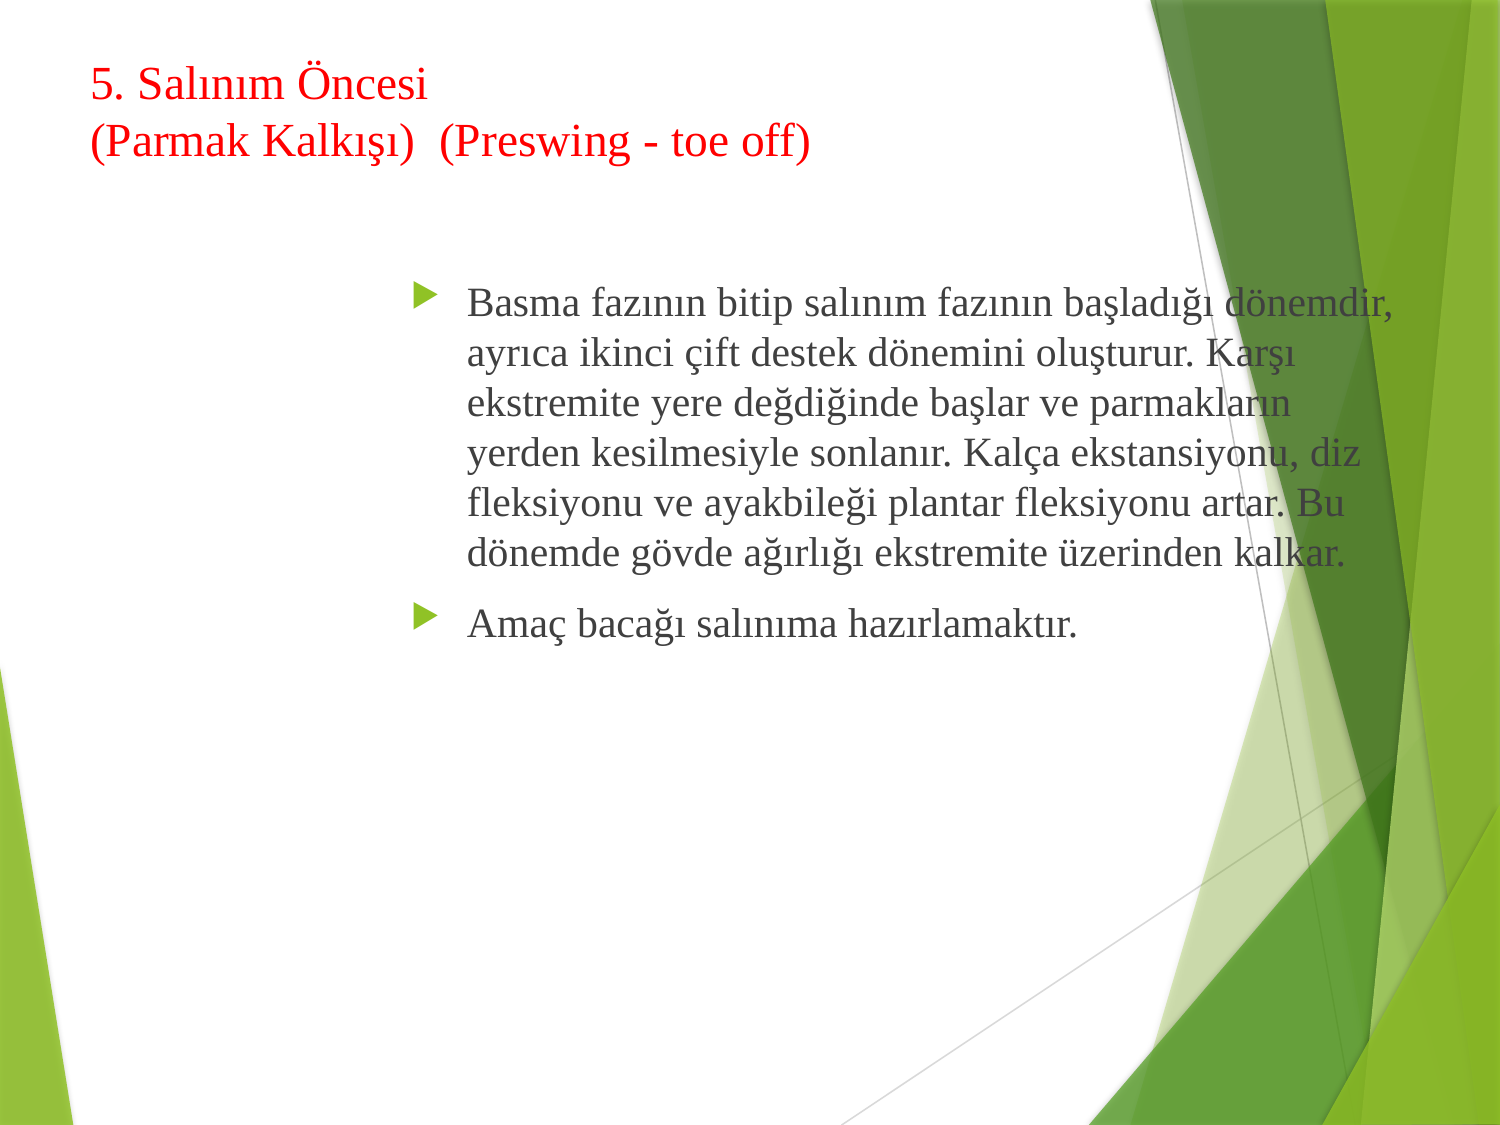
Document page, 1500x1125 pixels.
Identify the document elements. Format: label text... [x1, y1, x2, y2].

list Basma fazının bitip salınım fazının başladığı dönemdir, ayrıca ikinci çift destek dönemini oluşturur. Karşı ekstremite yere değdiğinde başlar ve parmakların yerden kesilmesiyle sonlanır. Kalça ekstansiyonu, diz fleksiyonu ve ayakbileği plantar fleksiyonu artar. Bu dönemde gövde ağırlığı ekstremite üzerinden kalkar. Amaç bacağı salınıma hazırlamaktır. [395, 267, 1425, 1125]
title 5. Salınım Öncesi (Parmak Kalkışı) (Preswing - toe off) [75, 45, 1500, 233]
